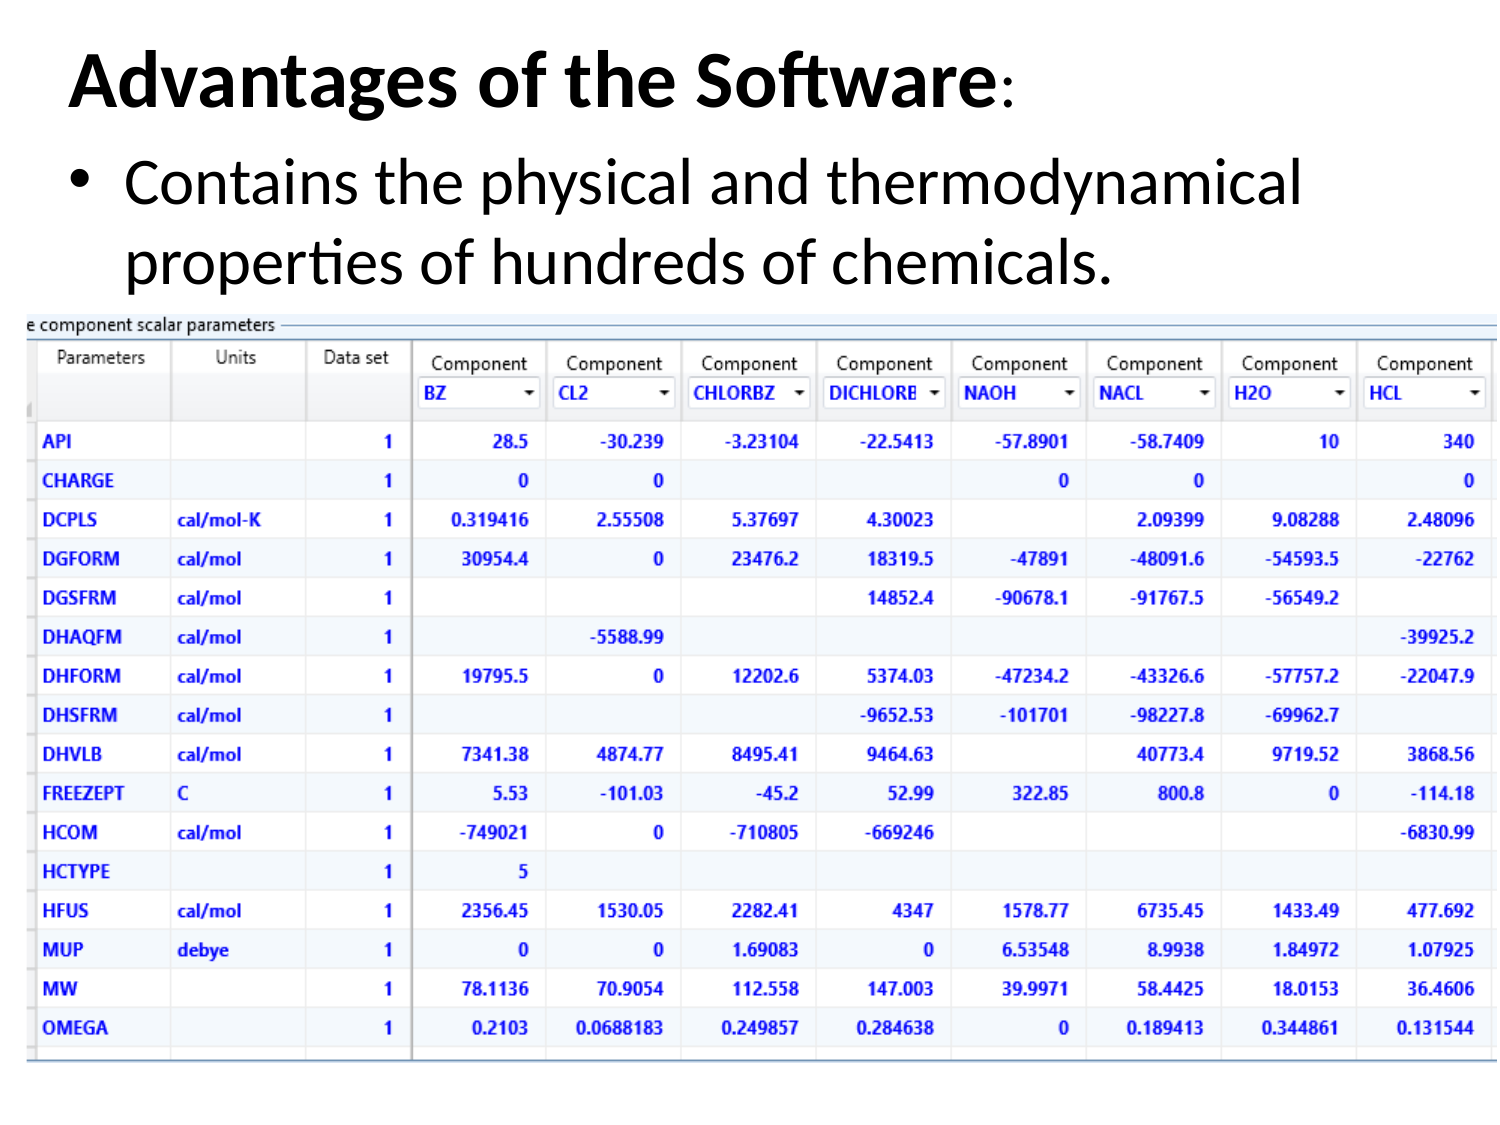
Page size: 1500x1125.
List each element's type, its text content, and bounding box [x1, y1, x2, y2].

picture [26, 314, 1498, 1064]
list Advantages of the Software: Contains the physical and thermodynamical properties of hundreds of chemicals. [53, 19, 1471, 312]
